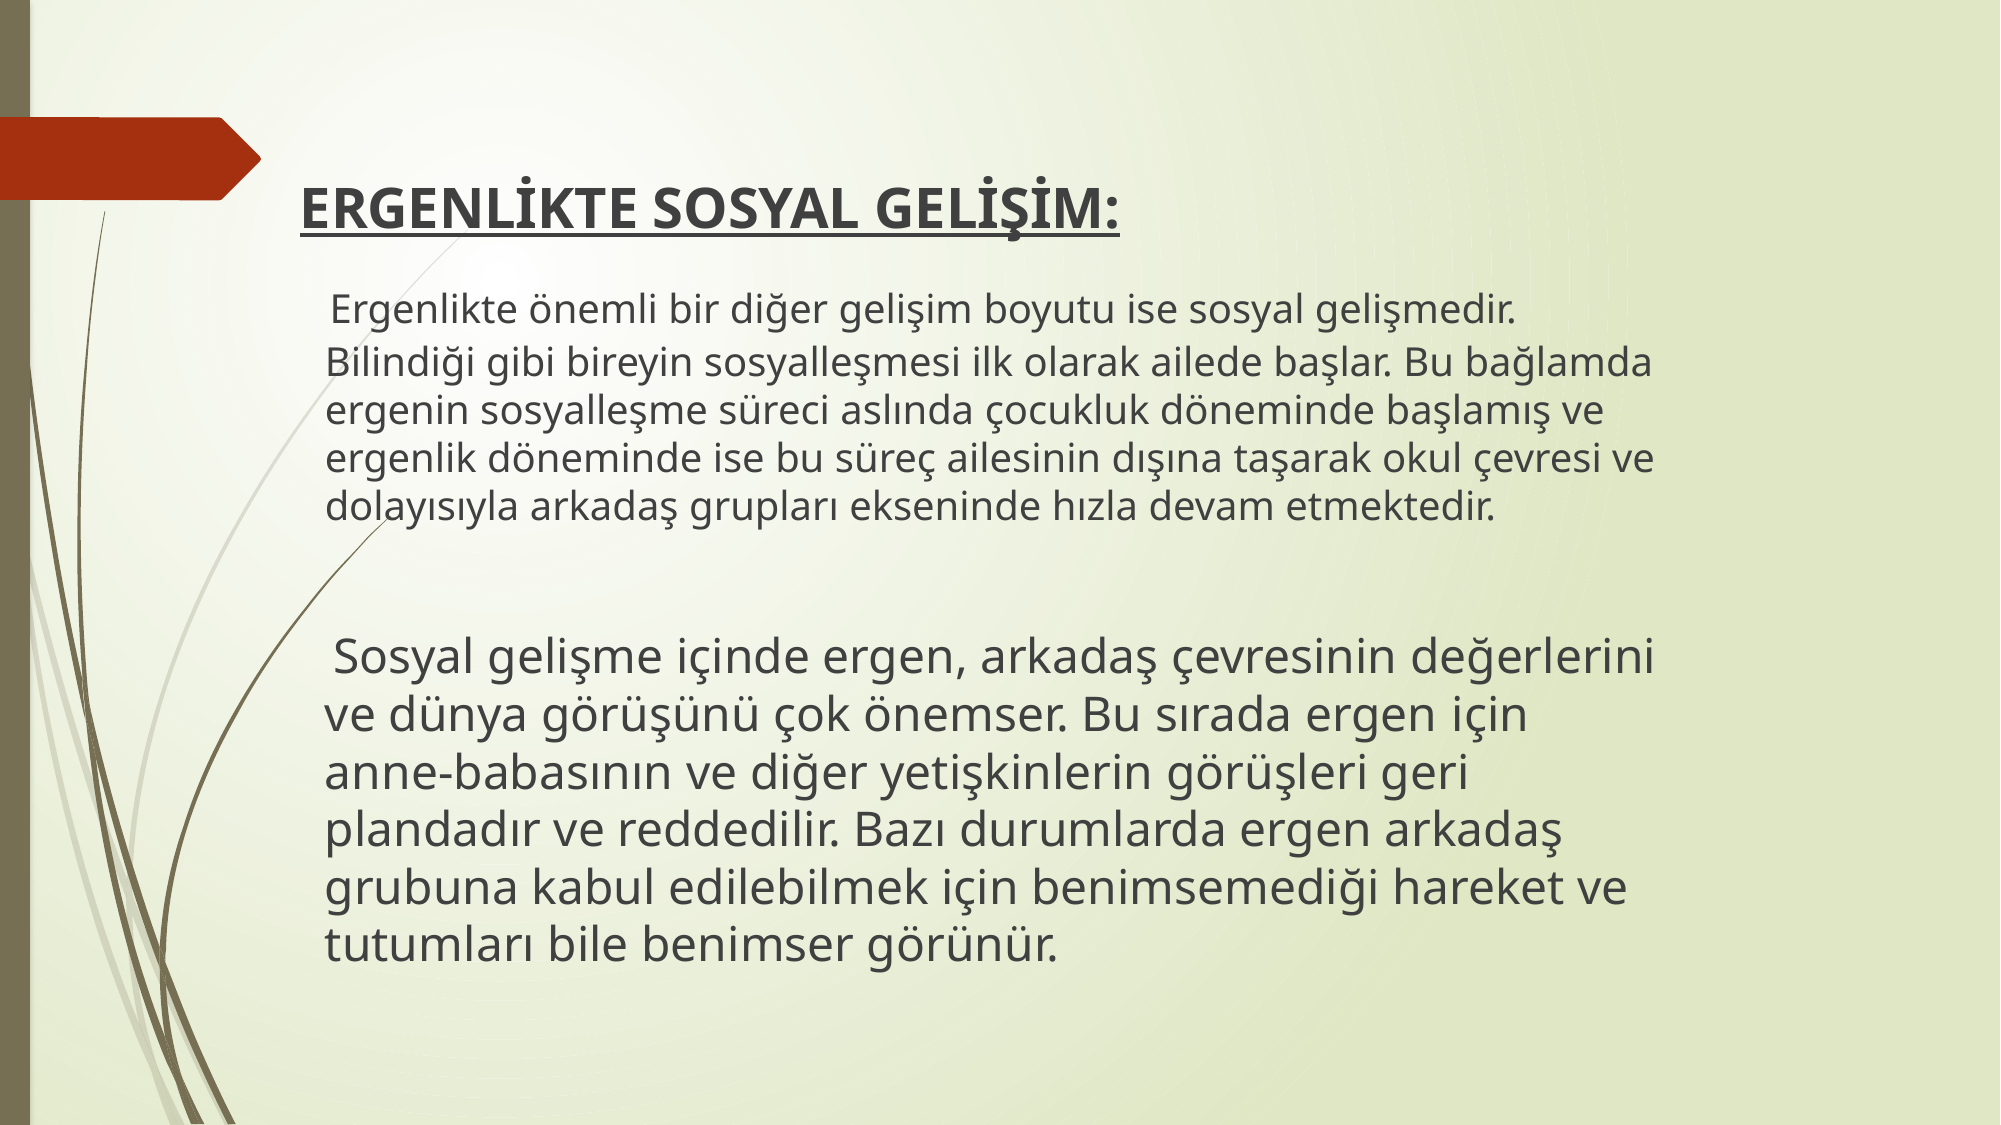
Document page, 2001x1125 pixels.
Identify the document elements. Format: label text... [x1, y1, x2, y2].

list ERGENLİKTE SOSYAL GELİŞİM: Ergenlikte önemli bir diğer gelişim boyutu ise sosyal gelişmedir. Bilindiği gibi bireyin sosyalleşmesi ilk olarak ailede başlar. Bu bağlamda ergenin sosyalleşme süreci aslında çocukluk döneminde başlamış ve ergenlik döneminde ise bu süreç ailesinin dışına taşarak okul çevresi ve dolayısıyla arkadaş grupları ekseninde hızla devam etmektedir. Sosyal gelişme içinde ergen, arkadaş çevresinin değerlerini ve dünya görüşünü çok önemser. Bu sırada ergen için anne-babasının ve diğer yetişkinlerin görüşleri geri plandadır ve reddedilir. Bazı durumlarda ergen arkadaş grubuna kabul edilebilmek için benimsemediği hareket ve tutumları bile benimser görünür. [255, 78, 1675, 1005]
